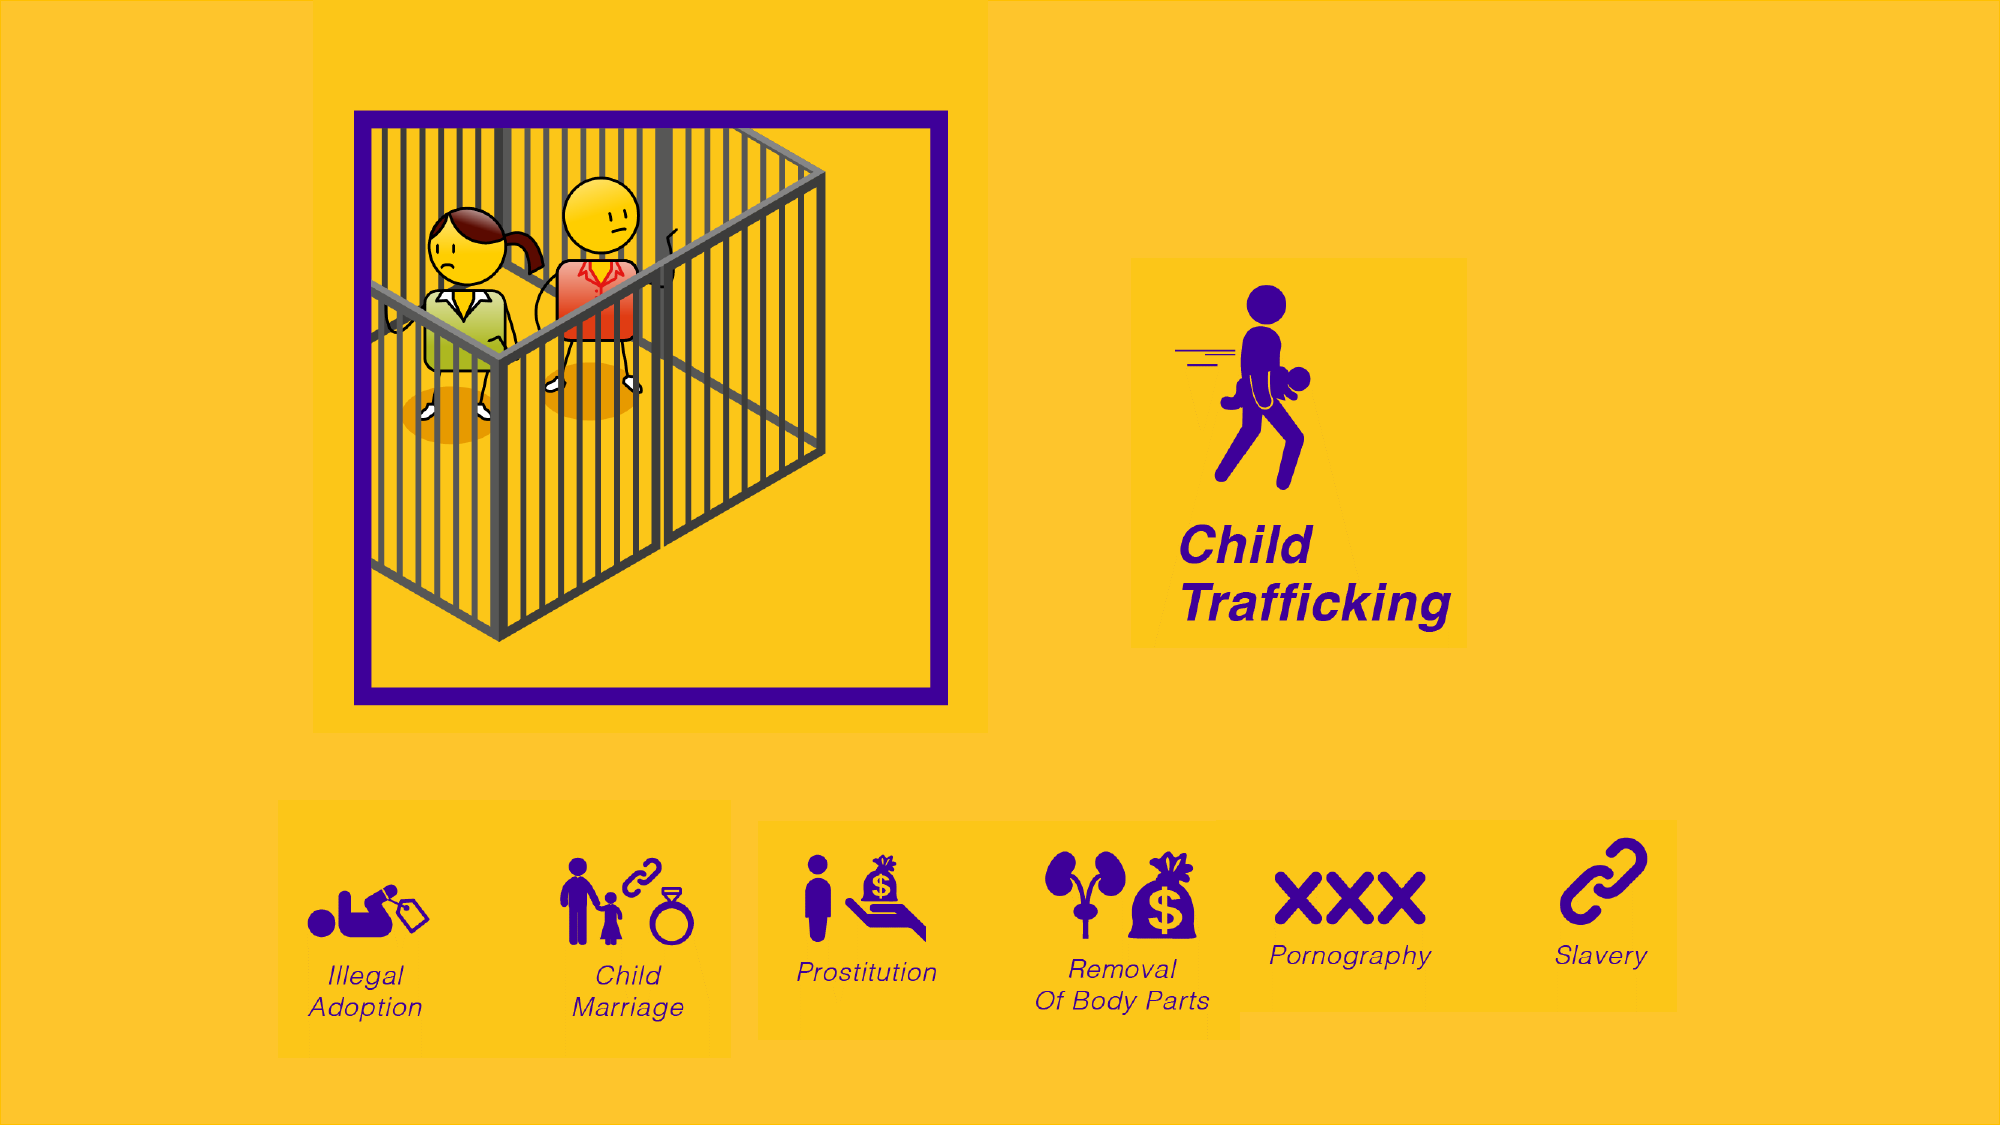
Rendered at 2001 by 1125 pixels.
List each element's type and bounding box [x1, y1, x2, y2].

picture [313, 0, 988, 734]
picture [1131, 258, 1467, 648]
text_box [0, 0, 2000, 1125]
picture [758, 820, 1677, 1040]
picture [277, 800, 731, 1058]
